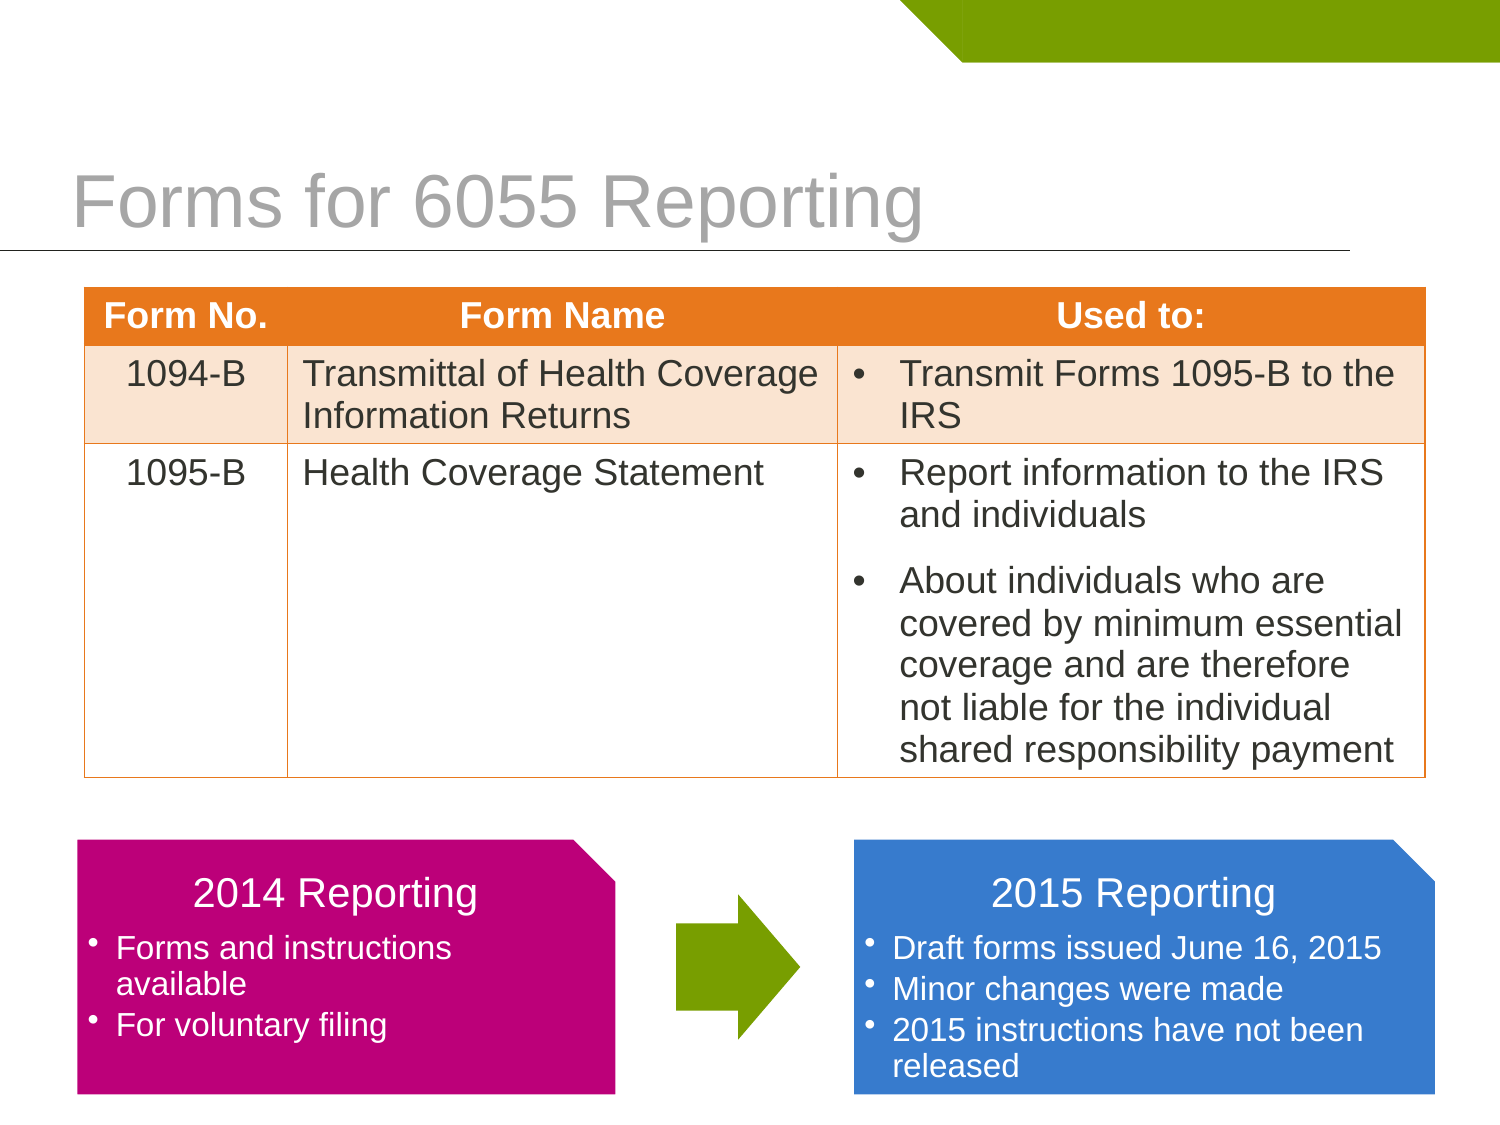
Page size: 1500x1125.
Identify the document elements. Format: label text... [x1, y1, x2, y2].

table_cell Transmittal of Health Coverage Information Returns [288, 346, 837, 443]
table_cell Report information to the IRS and individuals About individuals who are covered by minimum essential coverage and are therefore not liable for the individual shared responsibility payment [838, 444, 1424, 777]
table_cell 1095-B [85, 444, 287, 777]
table_cell Transmit Forms 1095-B to the IRS [838, 346, 1424, 443]
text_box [74, 837, 1438, 1097]
table_header Used to: [838, 288, 1424, 343]
table_cell 1094-B [85, 346, 287, 443]
table_header Form Name [288, 288, 837, 343]
title Forms for 6055 Reporting [0, 68, 1425, 250]
table_cell Health Coverage Statement [288, 444, 837, 777]
table_header Form No. [85, 288, 287, 343]
